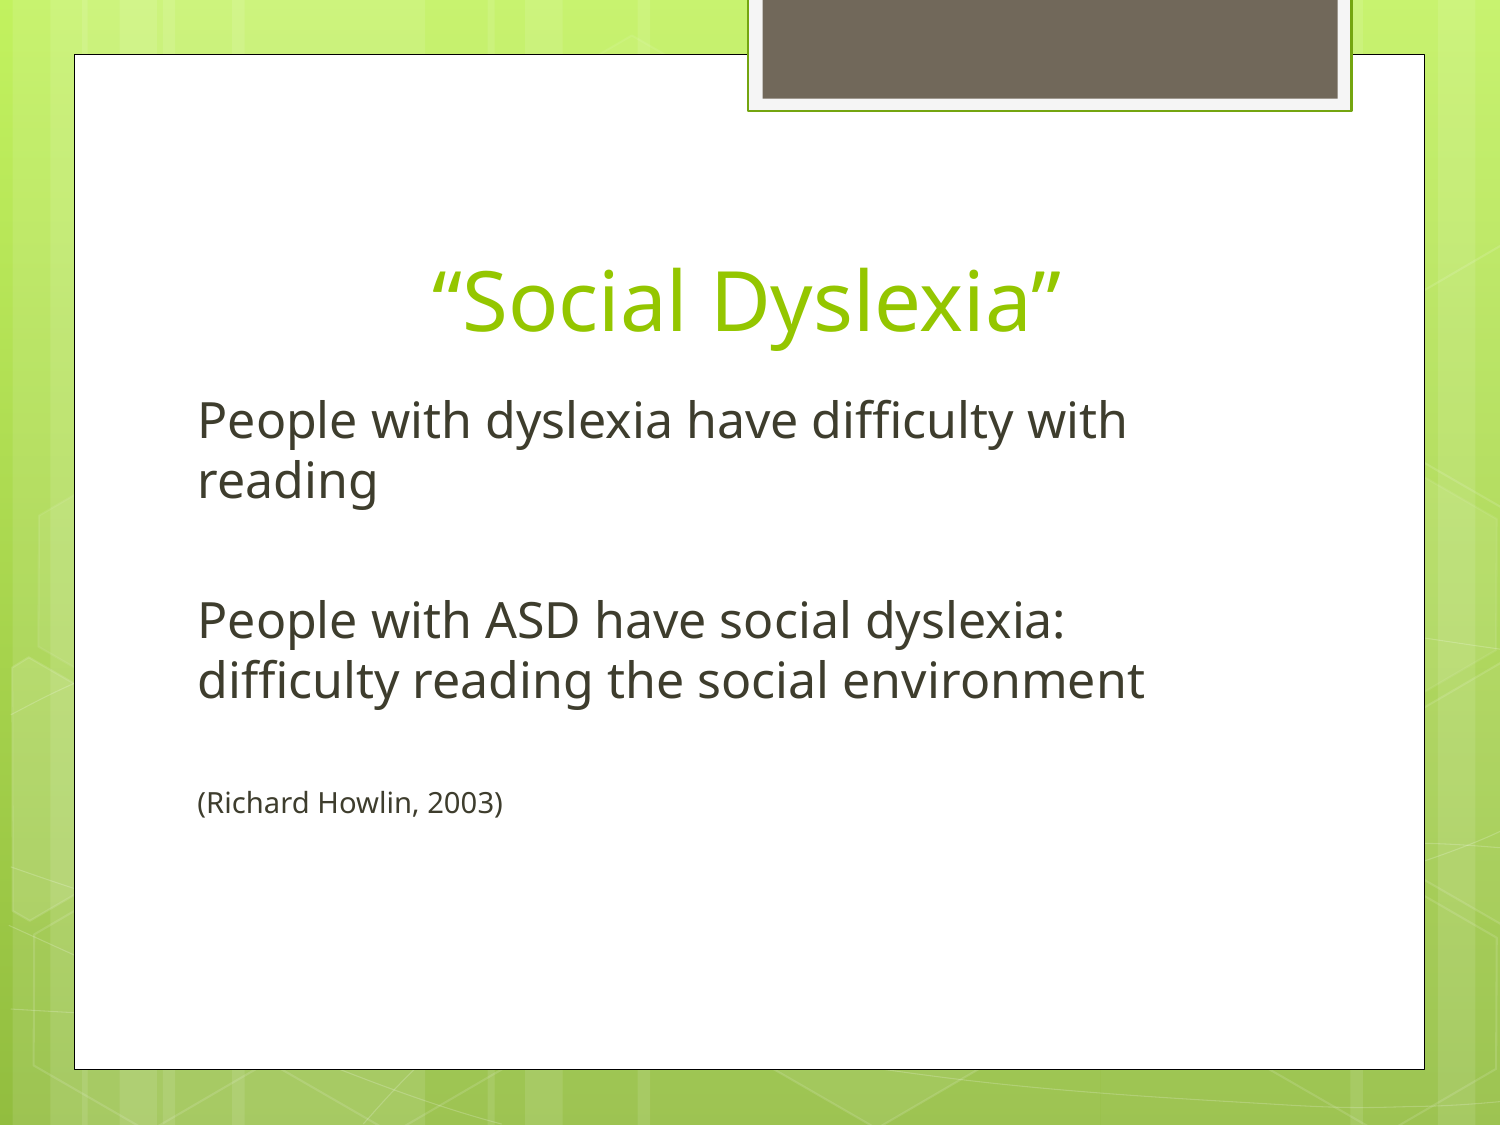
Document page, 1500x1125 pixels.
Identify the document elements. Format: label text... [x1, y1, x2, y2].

title “Social Dyslexia” [171, 168, 1324, 357]
list People with dyslexia have difficulty with reading People with ASD have social dyslexia: difficulty reading the social environment (Richard Howlin, 2003) [171, 381, 1283, 957]
